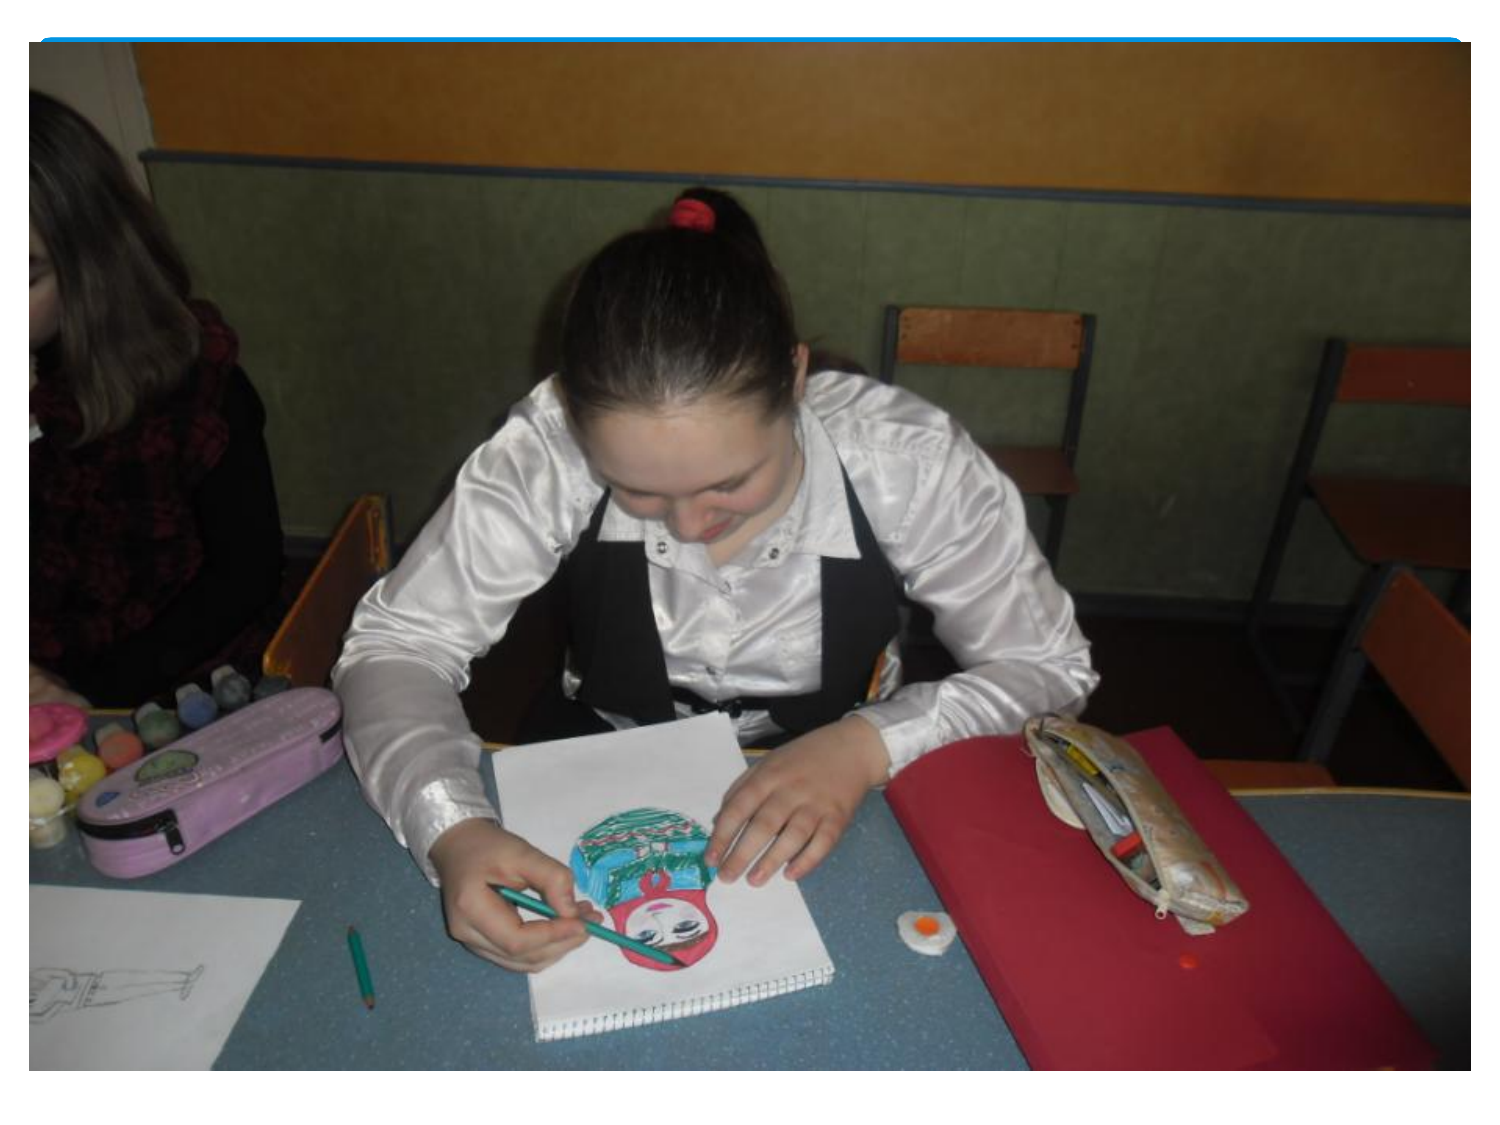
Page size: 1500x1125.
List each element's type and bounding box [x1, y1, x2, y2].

picture [29, 42, 1471, 1071]
